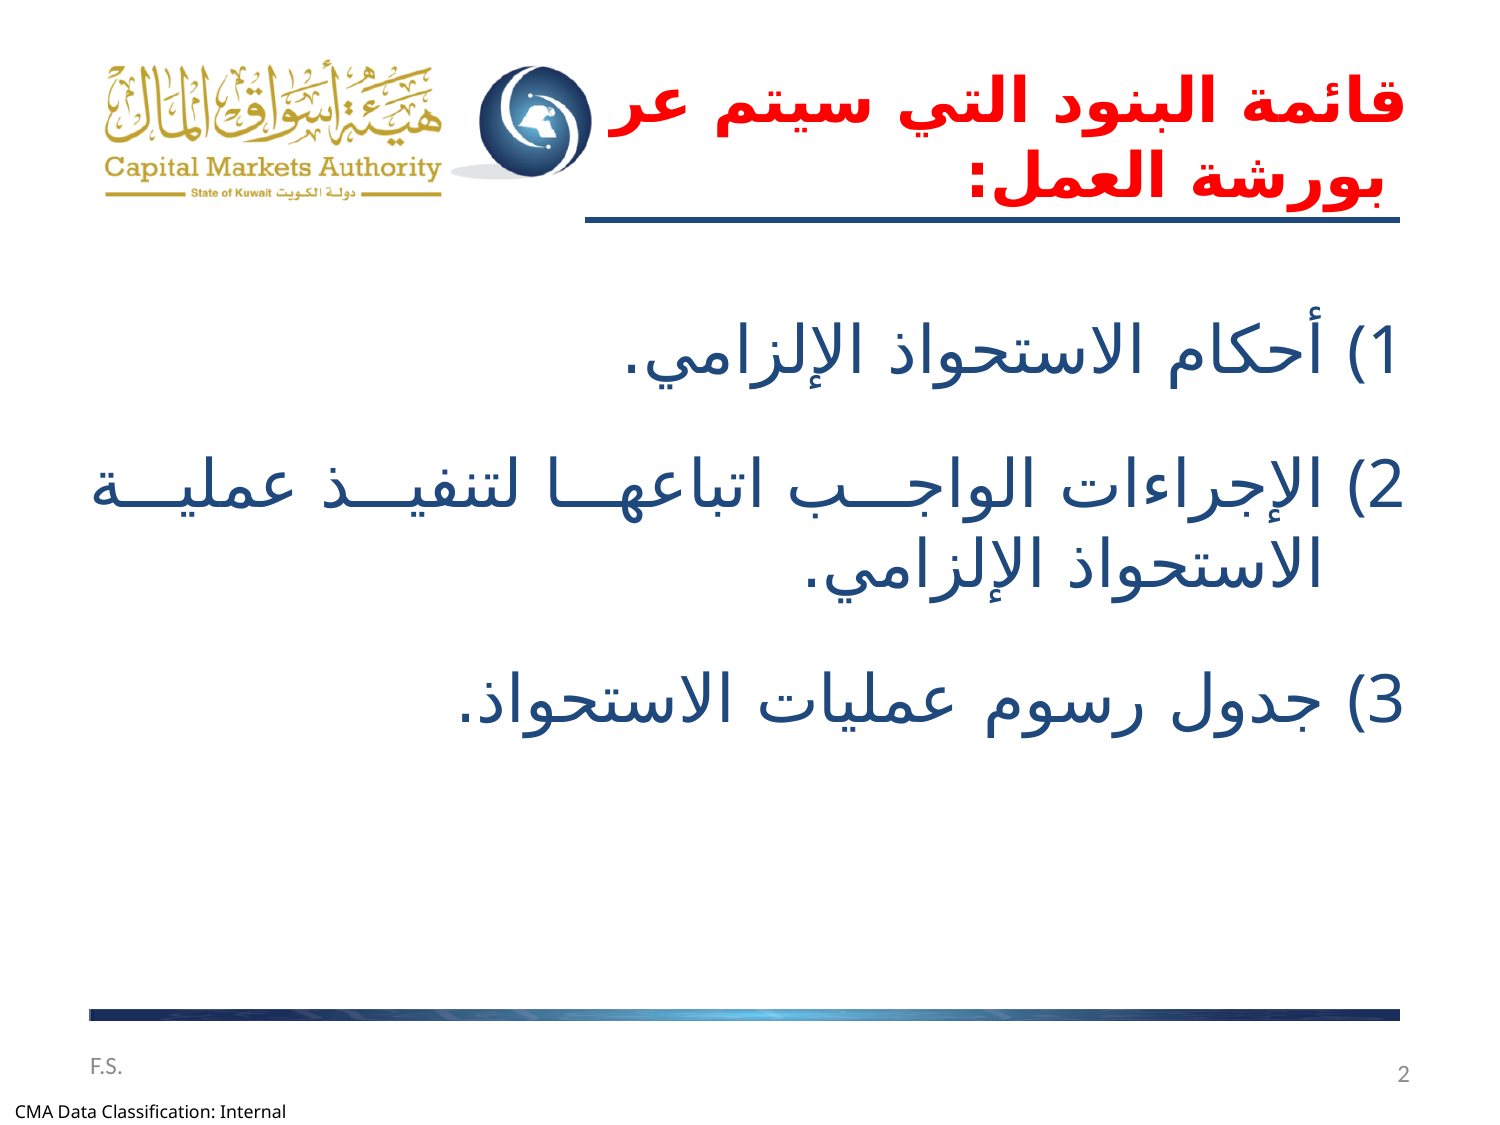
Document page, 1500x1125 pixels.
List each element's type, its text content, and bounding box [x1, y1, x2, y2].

title قائمة البنود التي سيتم عرضها بورشة العمل: [460, 30, 1425, 233]
picture [87, 1009, 1401, 1021]
footer F.S. [0, 1035, 139, 1095]
list أحكام الاستحواذ الإلزامي. الإجراءات الواجب اتباعها لتنفيذ عملية الاستحواذ الإلزامي. جدول رسوم عمليات الاستحواذ. [75, 271, 1425, 1125]
slide_number 2 [1074, 1042, 1425, 1103]
picture [87, 54, 608, 205]
